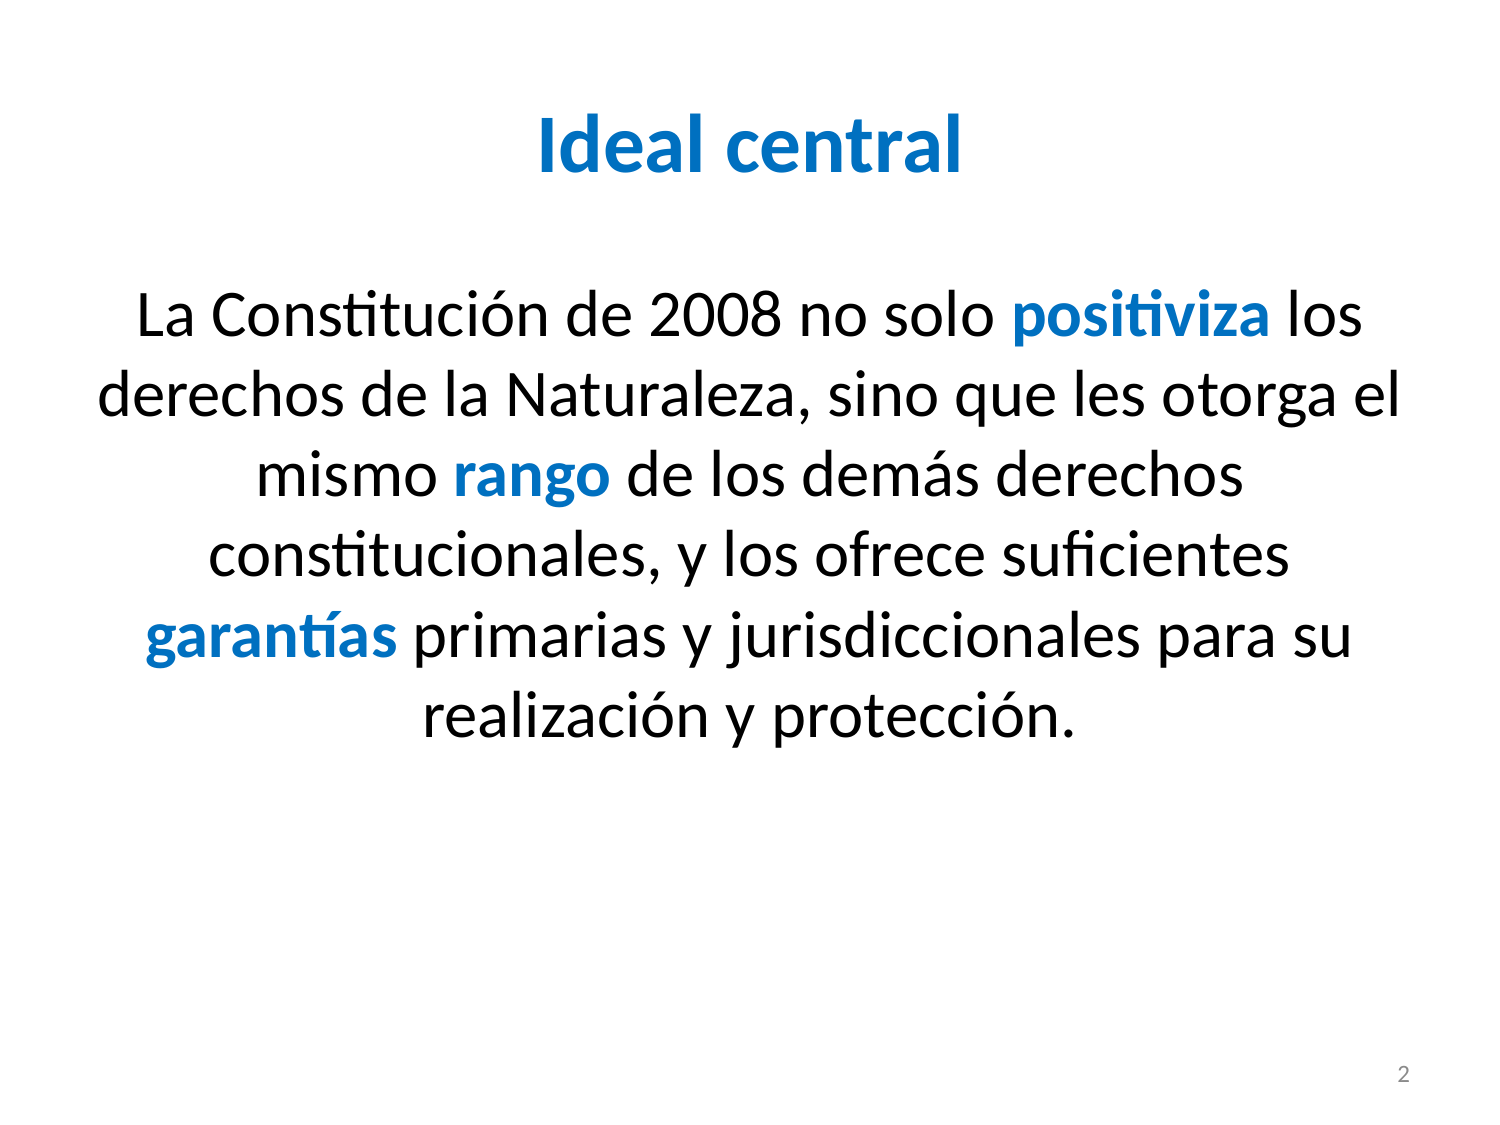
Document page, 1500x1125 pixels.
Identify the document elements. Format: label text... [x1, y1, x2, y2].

title Ideal central [75, 45, 1425, 233]
list La Constitución de 2008 no solo positiviza los derechos de la Naturaleza, sino que les otorga el mismo rango de los demás derechos constitucionales, y los ofrece suficientes garantías primarias y jurisdiccionales para su realización y protección. [75, 262, 1425, 1005]
slide_number 2 [1074, 1042, 1425, 1103]
